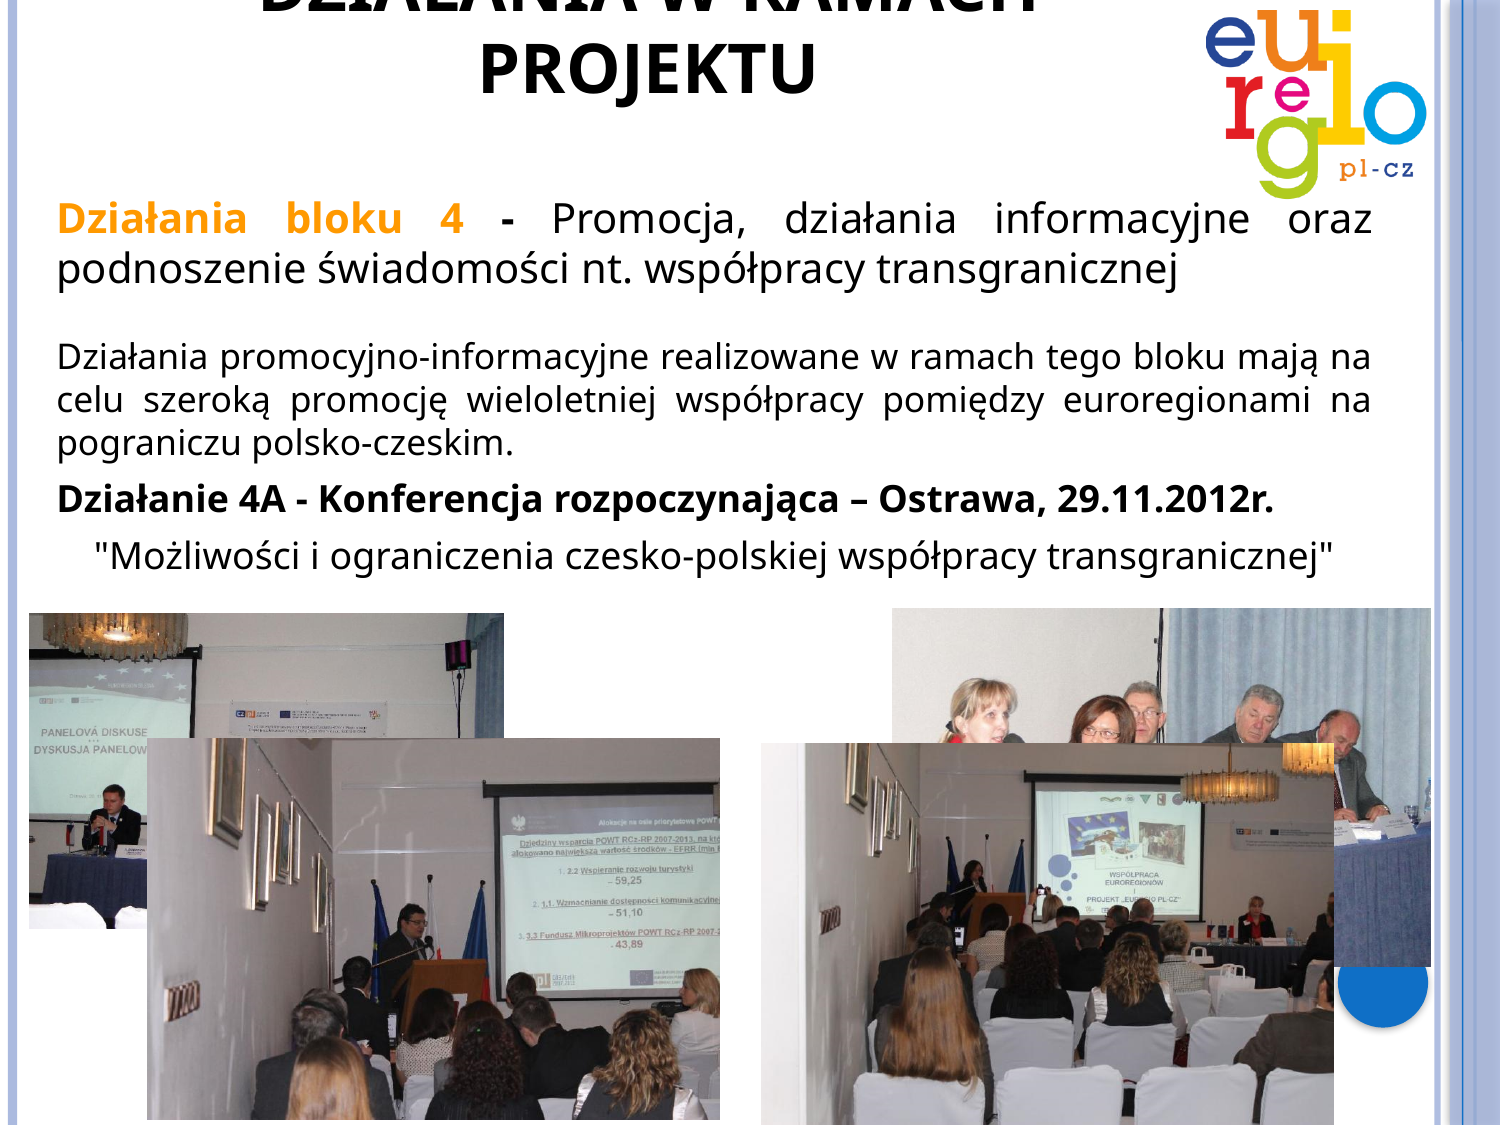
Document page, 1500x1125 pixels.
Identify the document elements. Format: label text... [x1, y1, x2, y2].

picture [761, 607, 1432, 1125]
picture [1205, 9, 1432, 203]
title Działania w ramach projektu [75, 45, 1199, 115]
picture [28, 612, 720, 1120]
list Działania bloku 4 - Promocja, działania informacyjne oraz podnoszenie świadomości nt. współpracy transgranicznej Działania promocyjno-informacyjne realizowane w ramach tego bloku mają na celu szeroką promocję wieloletniej współpracy pomiędzy euroregionami na pograniczu polsko-czeskim. Działanie 4A - Konferencja rozpoczynająca – Ostrawa, 29.11.2012r. "Możliwości i ograniczenia czesko-polskiej współpracy transgranicznej" [41, 184, 1389, 1125]
